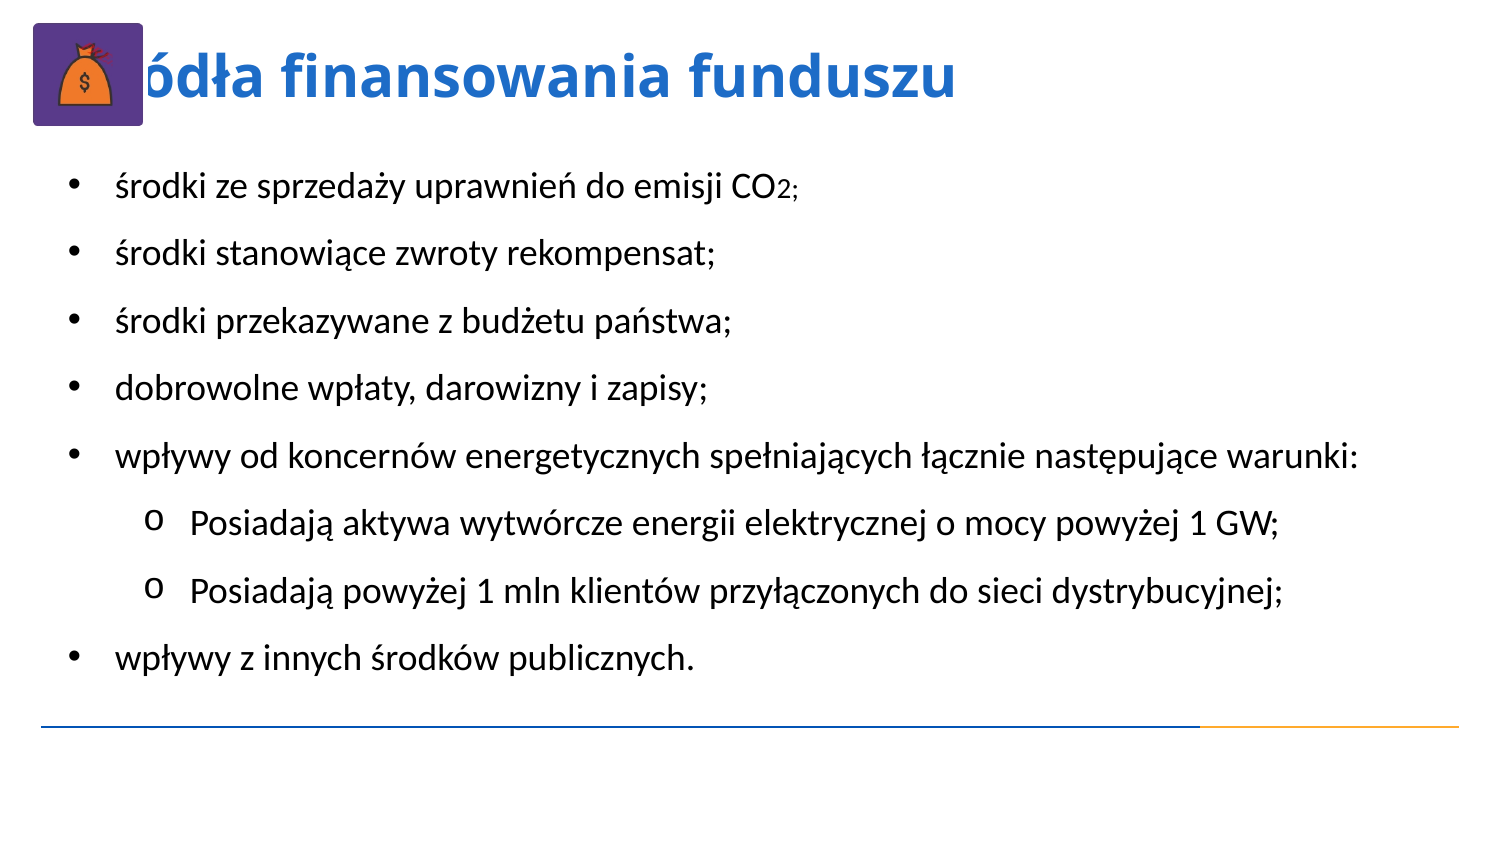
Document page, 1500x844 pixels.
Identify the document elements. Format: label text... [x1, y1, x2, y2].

text_box środki ze sprzedaży uprawnień do emisji CO2; środki stanowiące zwroty rekompensat; środki przekazywane z budżetu państwa; dobrowolne wpłaty, darowizny i zapisy; wpływy od koncernów energetycznych spełniających łącznie następujące warunki: Posiadają aktywa wytwórcze energii elektrycznej o mocy powyżej 1 GW; Posiadają powyżej 1 mln klientów przyłączonych do sieci dystrybucyjnej; wpływy z innych środków publicznych. [53, 130, 1459, 686]
text_box Źródła finansowania funduszu [152, 32, 973, 117]
picture [29, 18, 148, 132]
